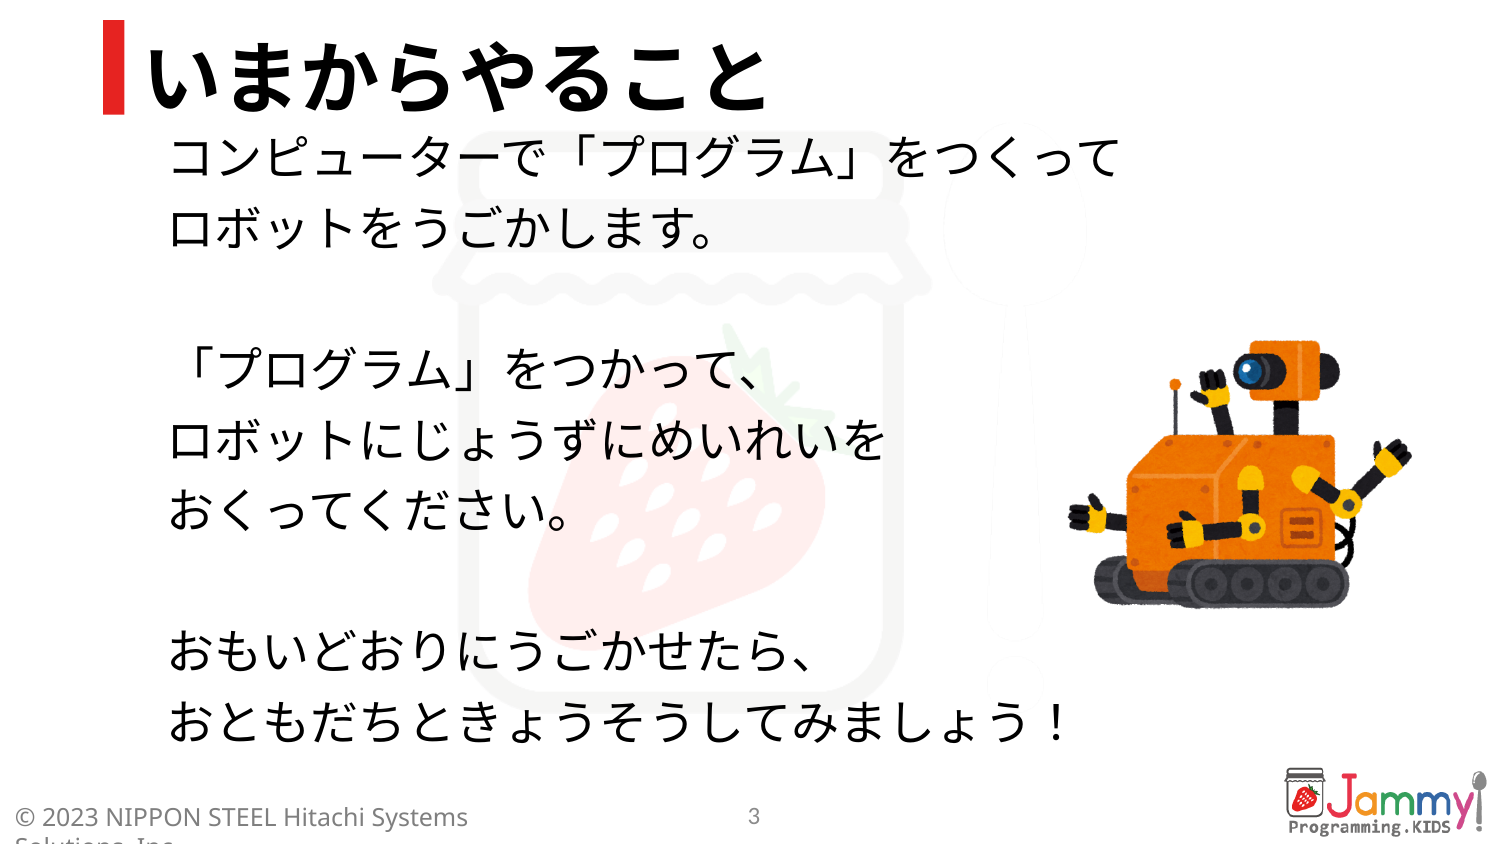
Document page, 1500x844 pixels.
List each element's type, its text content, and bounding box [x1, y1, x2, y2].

title いまからやること [124, 22, 1397, 113]
picture [1057, 313, 1418, 641]
slide_number 3 [585, 794, 923, 835]
picture [1281, 763, 1490, 837]
list コンピューターで「プログラム」をつくって ロボットをうごかします。 「プログラム」をつかって、 ロボットにじょうずにめいれいを おくってください。 おもいどおりにうごかせたら、 おともだちときょうそうしてみましょう！ [103, 126, 1397, 760]
